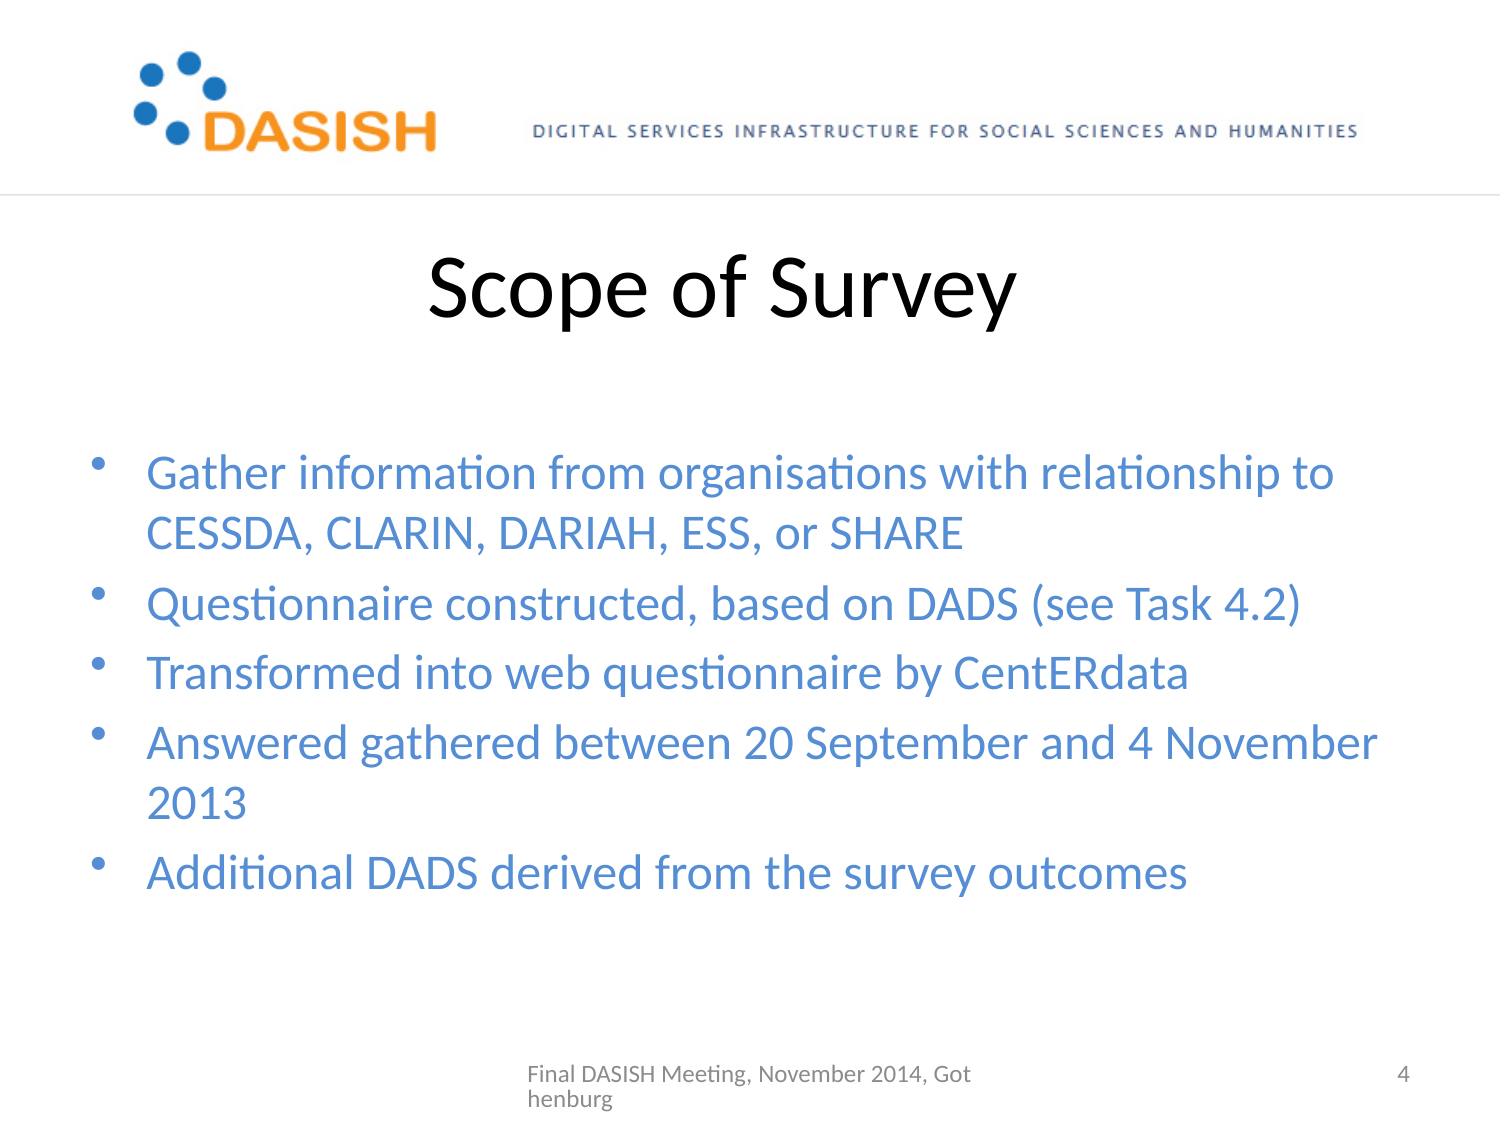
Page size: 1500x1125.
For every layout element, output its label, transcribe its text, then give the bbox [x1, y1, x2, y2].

footer Final DASISH Meeting, November 2014, Gothenburg [512, 1042, 988, 1103]
text_box Gather information from organisations with relationship to CESSDA, CLARIN, DARIAH, ESS, or SHARE Questionnaire constructed, based on DADS (see Task 4.2) Transformed into web questionnaire by CentERdata Answered gathered between 20 September and 4 November 2013 Additional DADS derived from the survey outcomes [74, 362, 1425, 1043]
text_box [166, 473, 197, 535]
picture [0, 4, 1500, 199]
slide_number 4 [1074, 1042, 1425, 1103]
title Scope of Survey [85, 207, 1361, 362]
